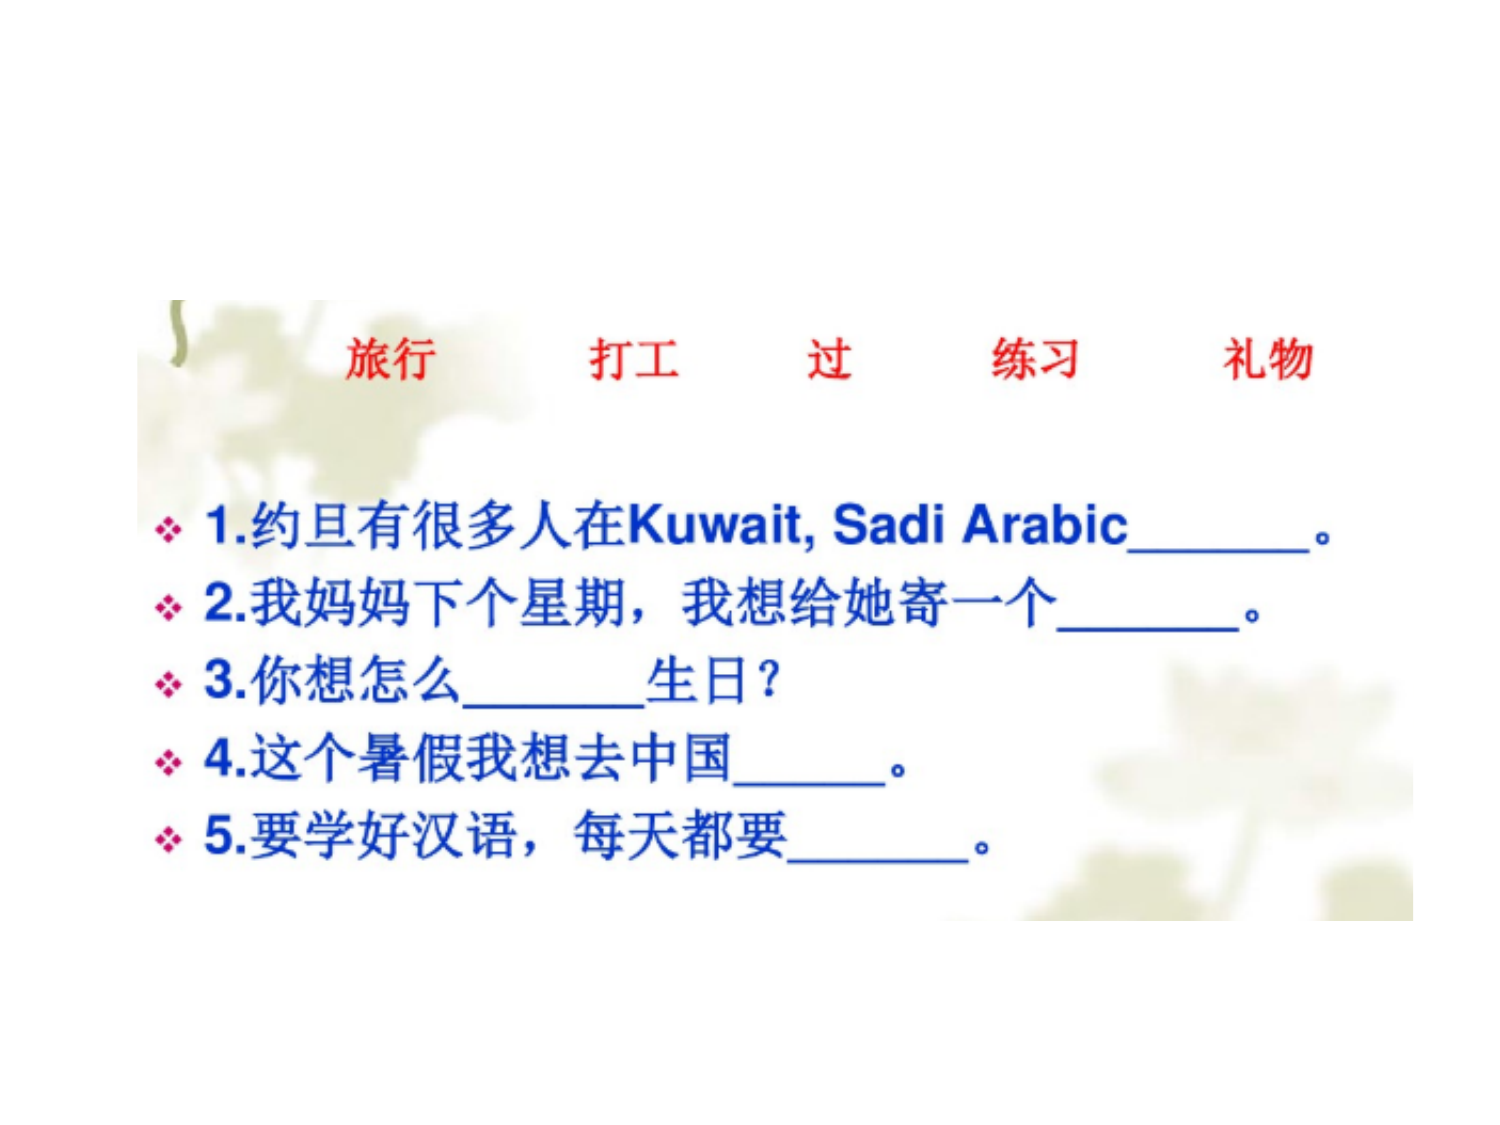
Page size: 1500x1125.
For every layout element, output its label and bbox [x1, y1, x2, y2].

list [137, 299, 1414, 921]
